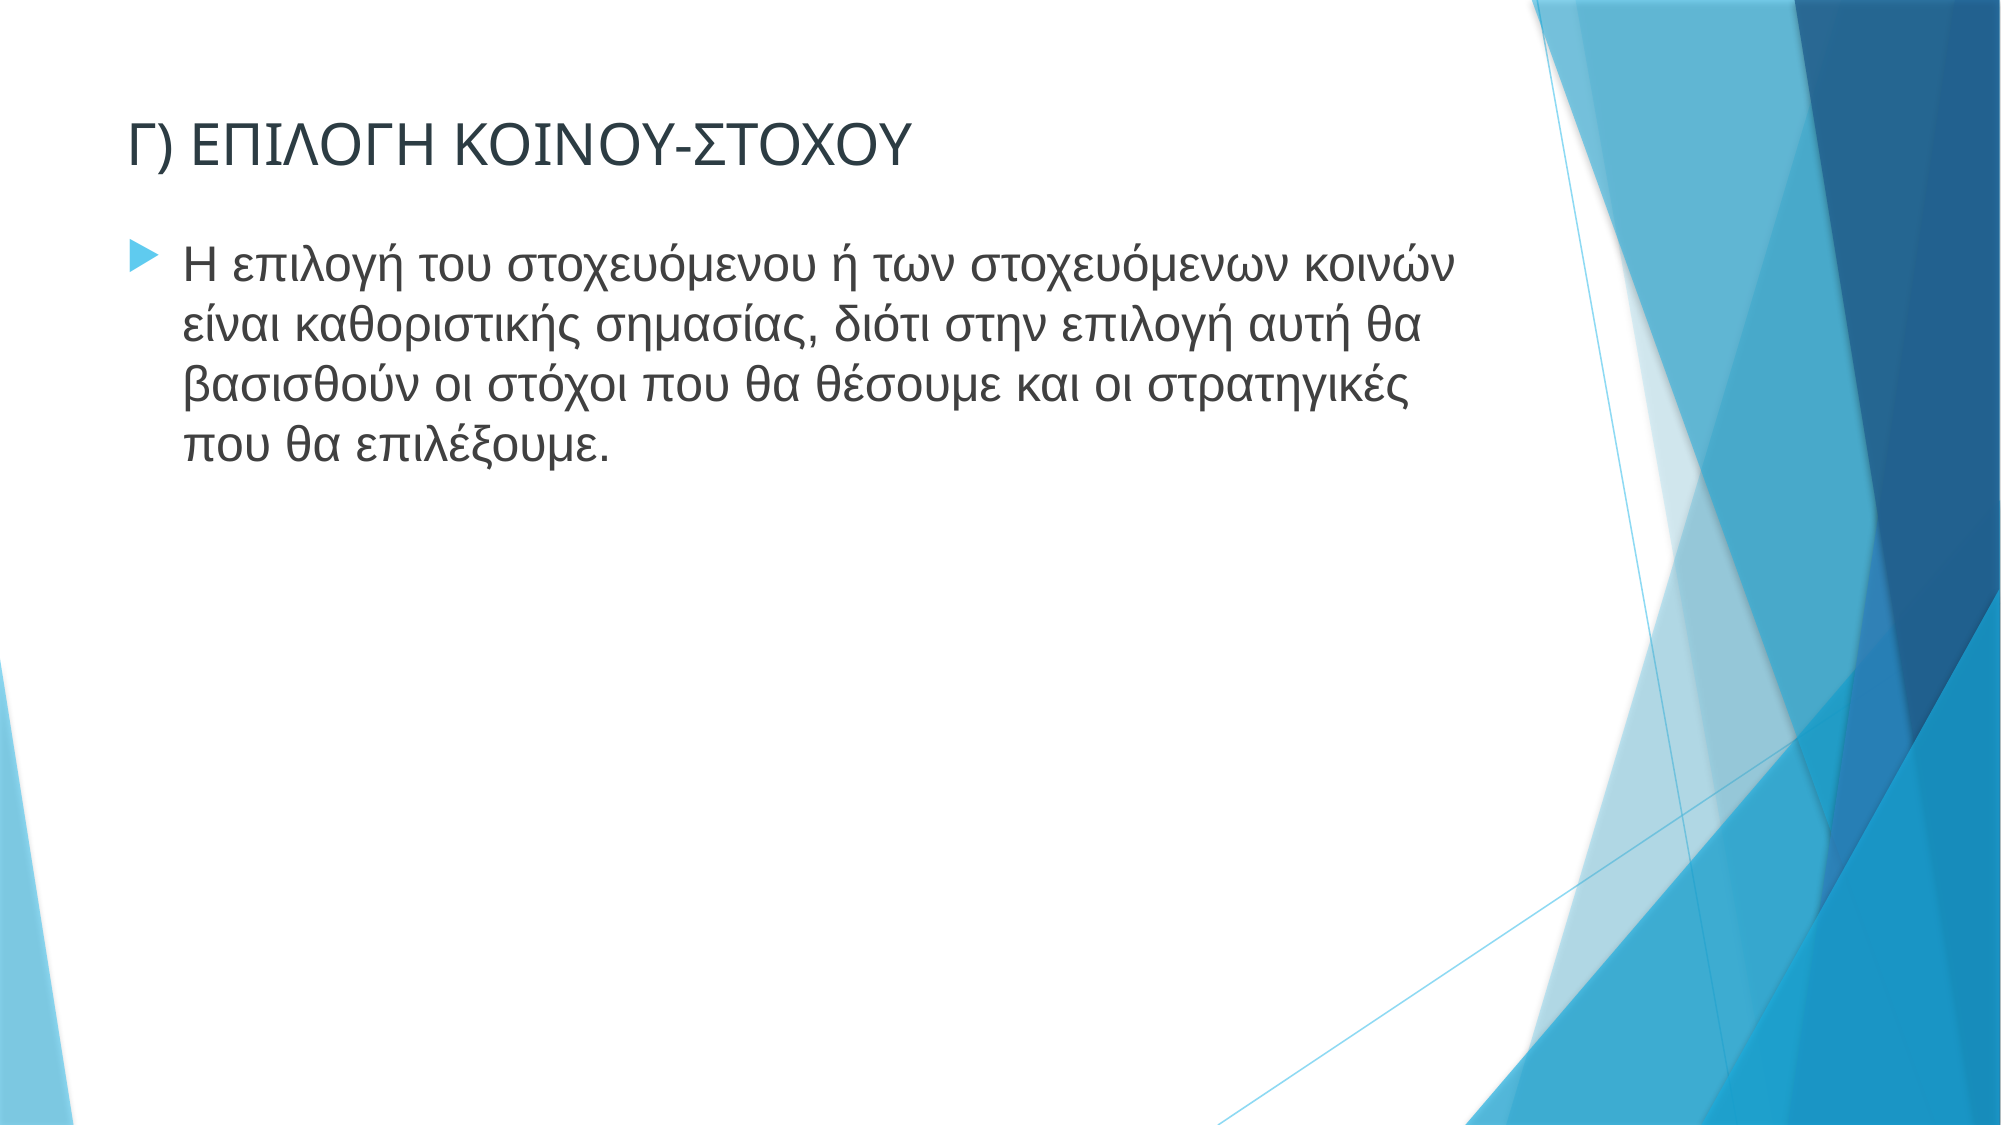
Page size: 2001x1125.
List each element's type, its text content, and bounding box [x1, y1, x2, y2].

title Γ) ΕΠΙΛΟΓΗ ΚΟΙΝΟΥ-ΣΤΟΧΟΥ [111, 99, 1522, 223]
list Η επιλογή του στοχευόμενου ή των στοχευόμενων κοινών είναι καθοριστικής σημασίας, διότι στην επιλογή αυτή θα βασισθούν οι στόχοι που θα θέσουμε και οι στρατηγικές που θα επιλέξουμε. [111, 223, 1522, 591]
